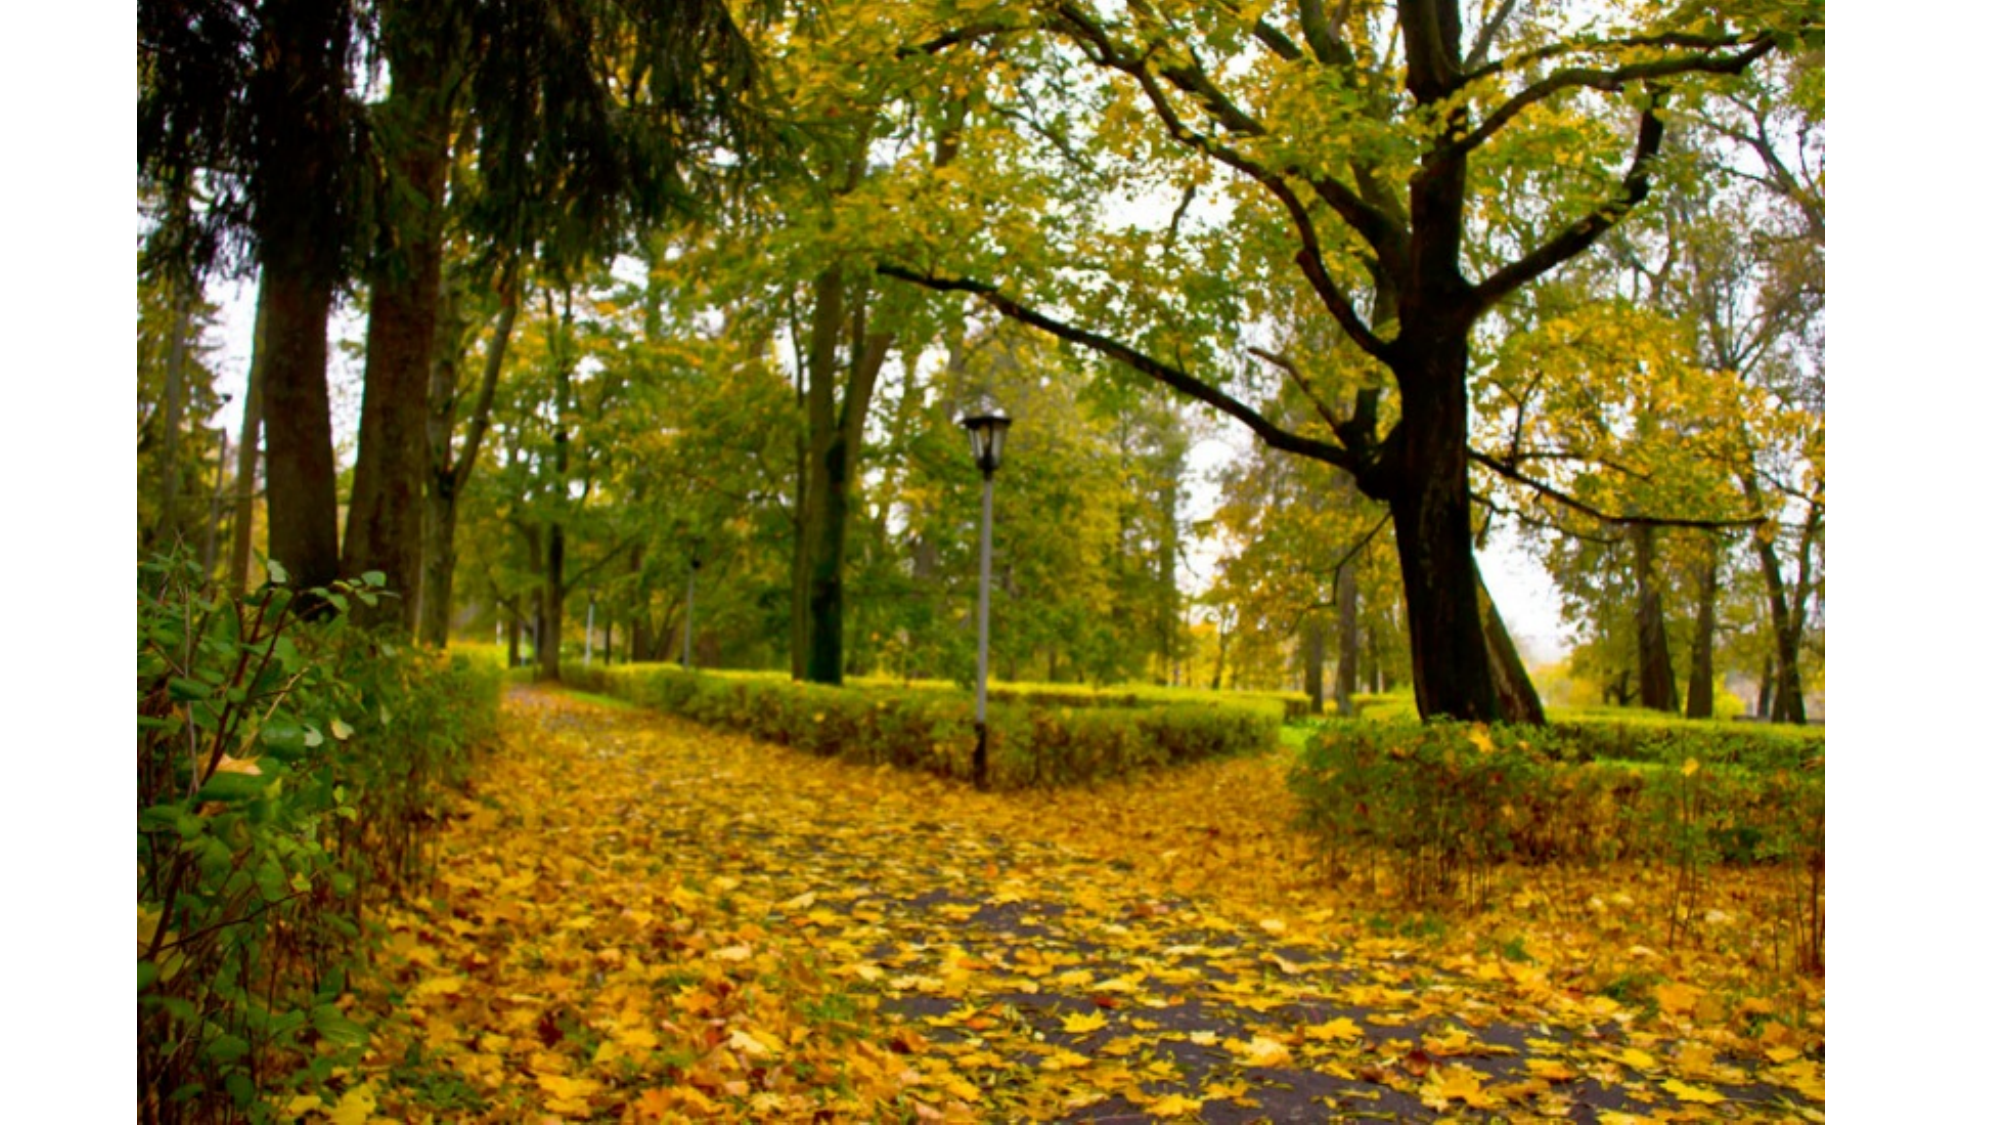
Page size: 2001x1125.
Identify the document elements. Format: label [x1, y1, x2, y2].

list [137, 0, 1825, 1125]
